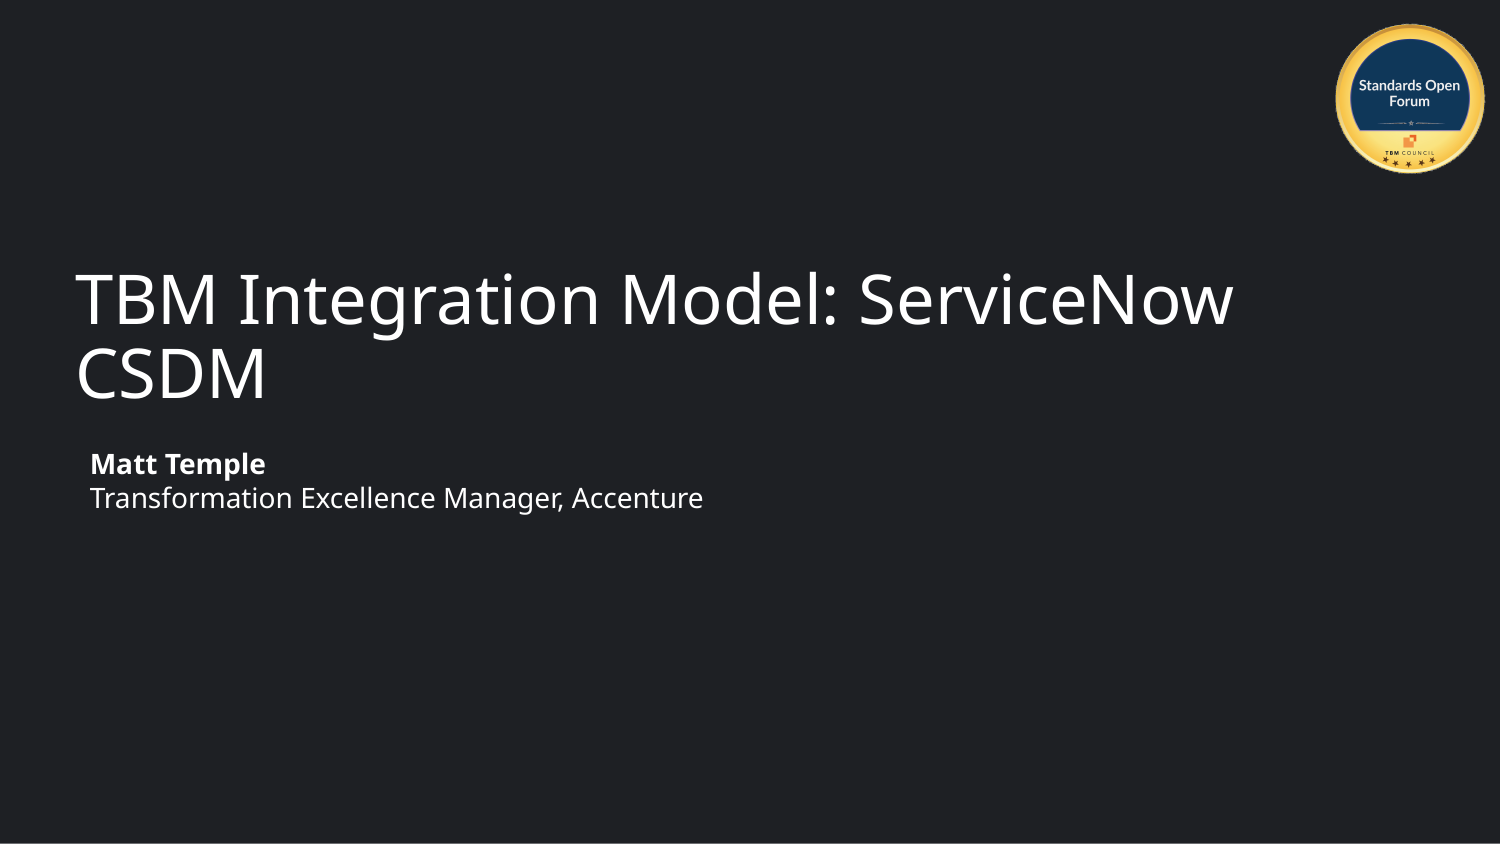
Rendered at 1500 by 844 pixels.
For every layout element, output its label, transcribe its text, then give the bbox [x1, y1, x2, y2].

text_box Matt Temple Transformation Excellence Manager, Accenture [74, 439, 784, 522]
picture [1320, 8, 1500, 188]
title TBM Integration Model: ServiceNow CSDM [75, 343, 1419, 424]
